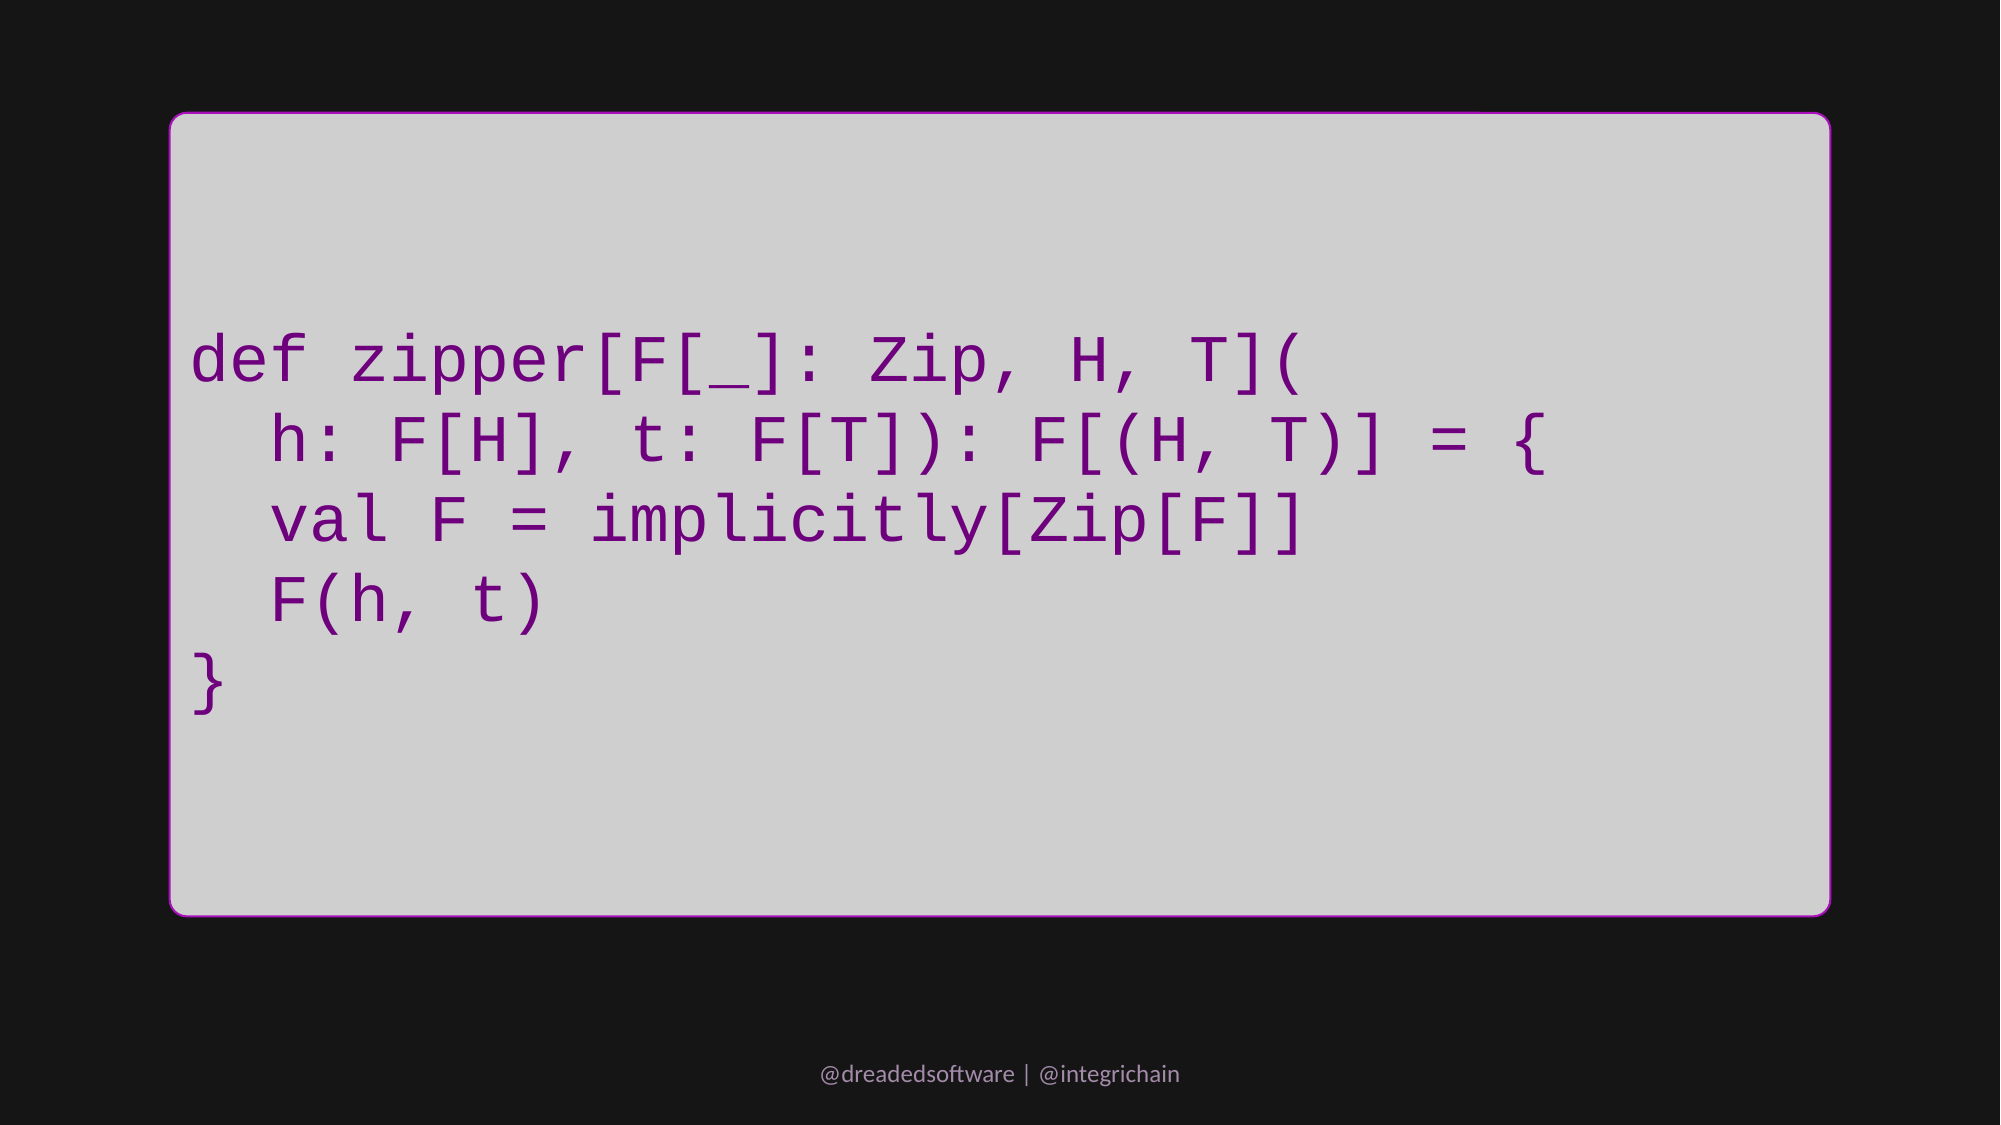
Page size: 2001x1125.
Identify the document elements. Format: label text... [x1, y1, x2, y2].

footer @dreadedsoftware | @integrichain [662, 1042, 1338, 1103]
text_box def zipper[F[_]: Zip, H, T]( h: F[H], t: F[T]): F[(H, T)] = { val F = implicitly[Zip[F]] F(h, t) } [168, 111, 1832, 918]
